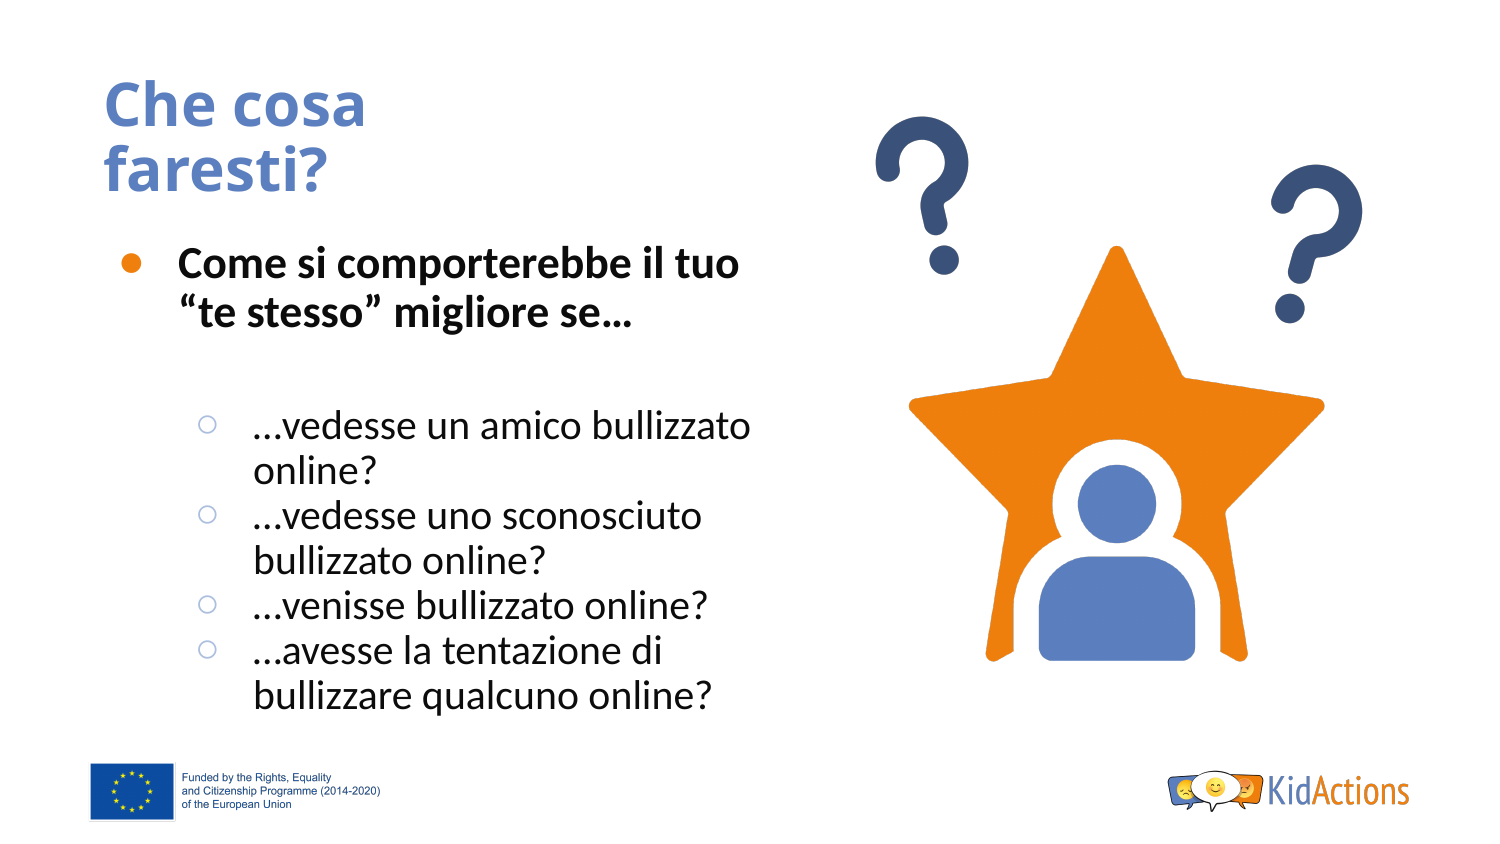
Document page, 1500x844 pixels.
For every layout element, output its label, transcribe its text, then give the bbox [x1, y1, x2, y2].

picture [1162, 767, 1414, 816]
title Che cosa faresti? [91, 55, 588, 224]
list Come si comporterebbe il tuo “te stesso” migliore se… …vedesse un amico bullizzato online? …vedesse uno sconosciuto bullizzato online? …venisse bullizzato online? …avesse la tentazione di bullizzare qualcuno online? [91, 233, 807, 763]
picture [829, 95, 1411, 675]
picture [86, 758, 391, 825]
